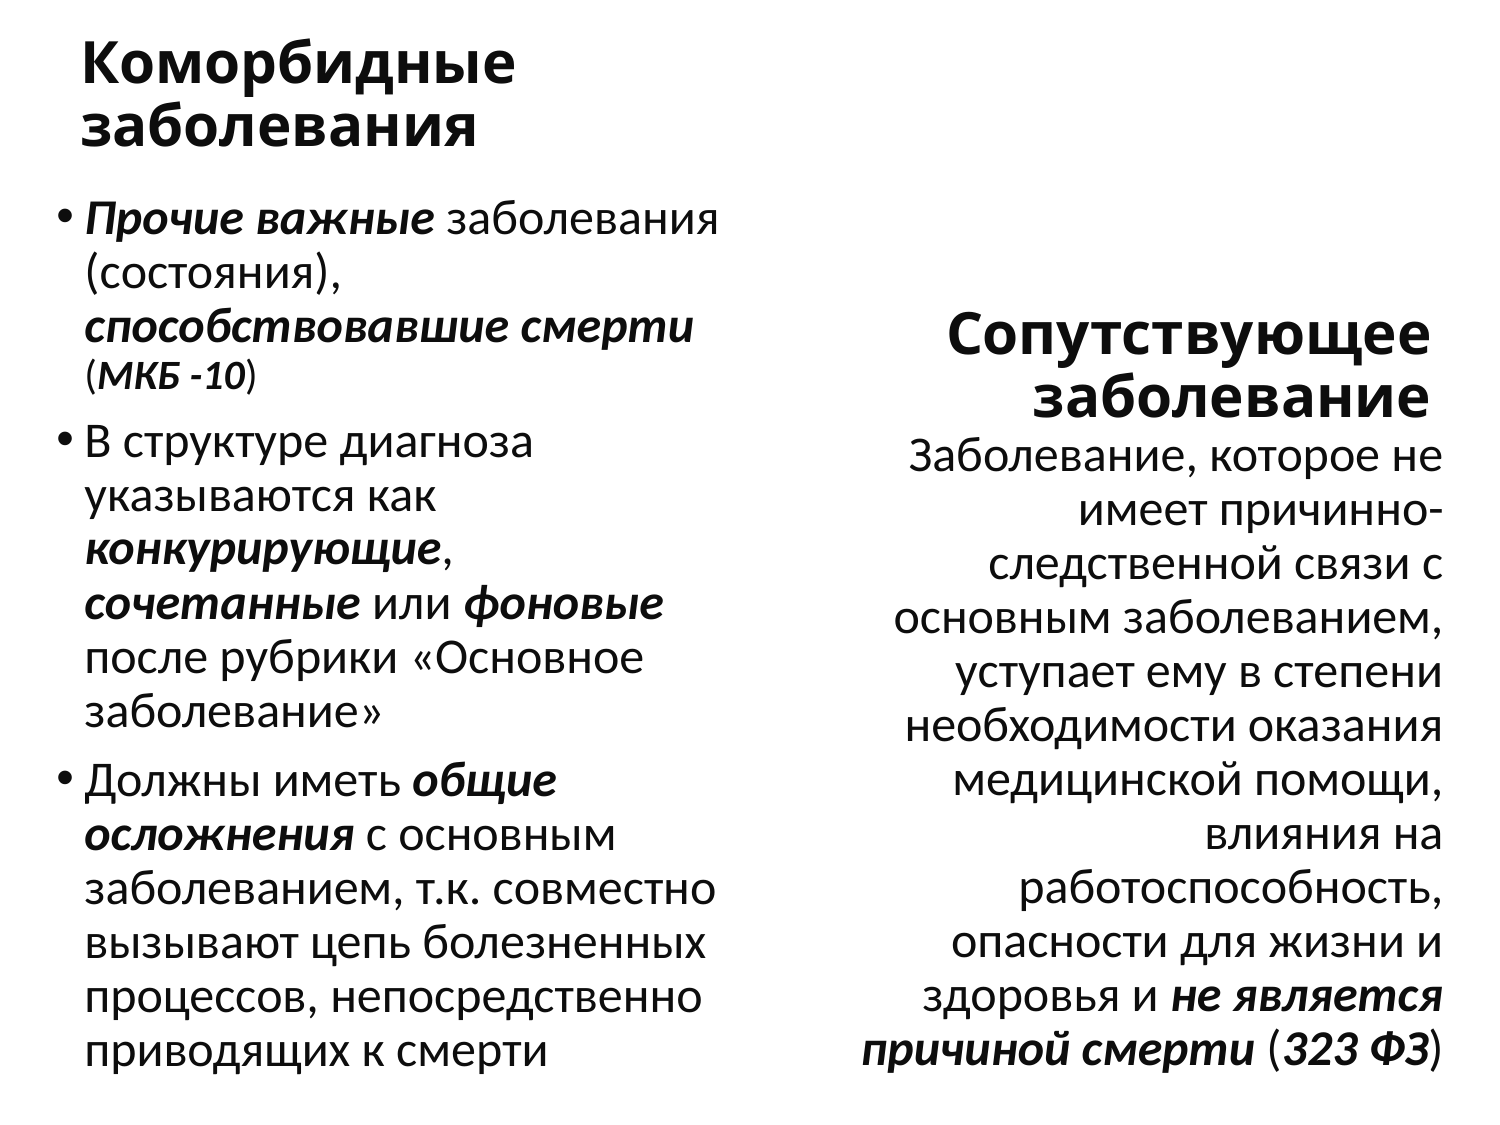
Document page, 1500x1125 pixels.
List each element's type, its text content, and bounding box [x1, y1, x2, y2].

list Сопутствующее заболевание [927, 302, 1447, 420]
list Прочие важные заболевания (состояния), способствовавшие смерти (МКБ -10) В структуре диагноза указываются как конкурирующие, сочетанные или фоновые после рубрики «Основное заболевание» Должны иметь общие осложнения с основным заболеванием, т.к. совместно вызывают цепь болезненных процессов, непосредственно приводящих к смерти [41, 183, 750, 1094]
list Коморбидные заболевания [64, 31, 561, 167]
list Заболевание, которое не имеет причинно-следственной связи с основным заболеванием, уступает ему в степени необходимости оказания медицинской помощи, влияния на работоспособность, опасности для жизни и здоровья и не является причиной смерти (323 ФЗ) [844, 420, 1459, 1094]
